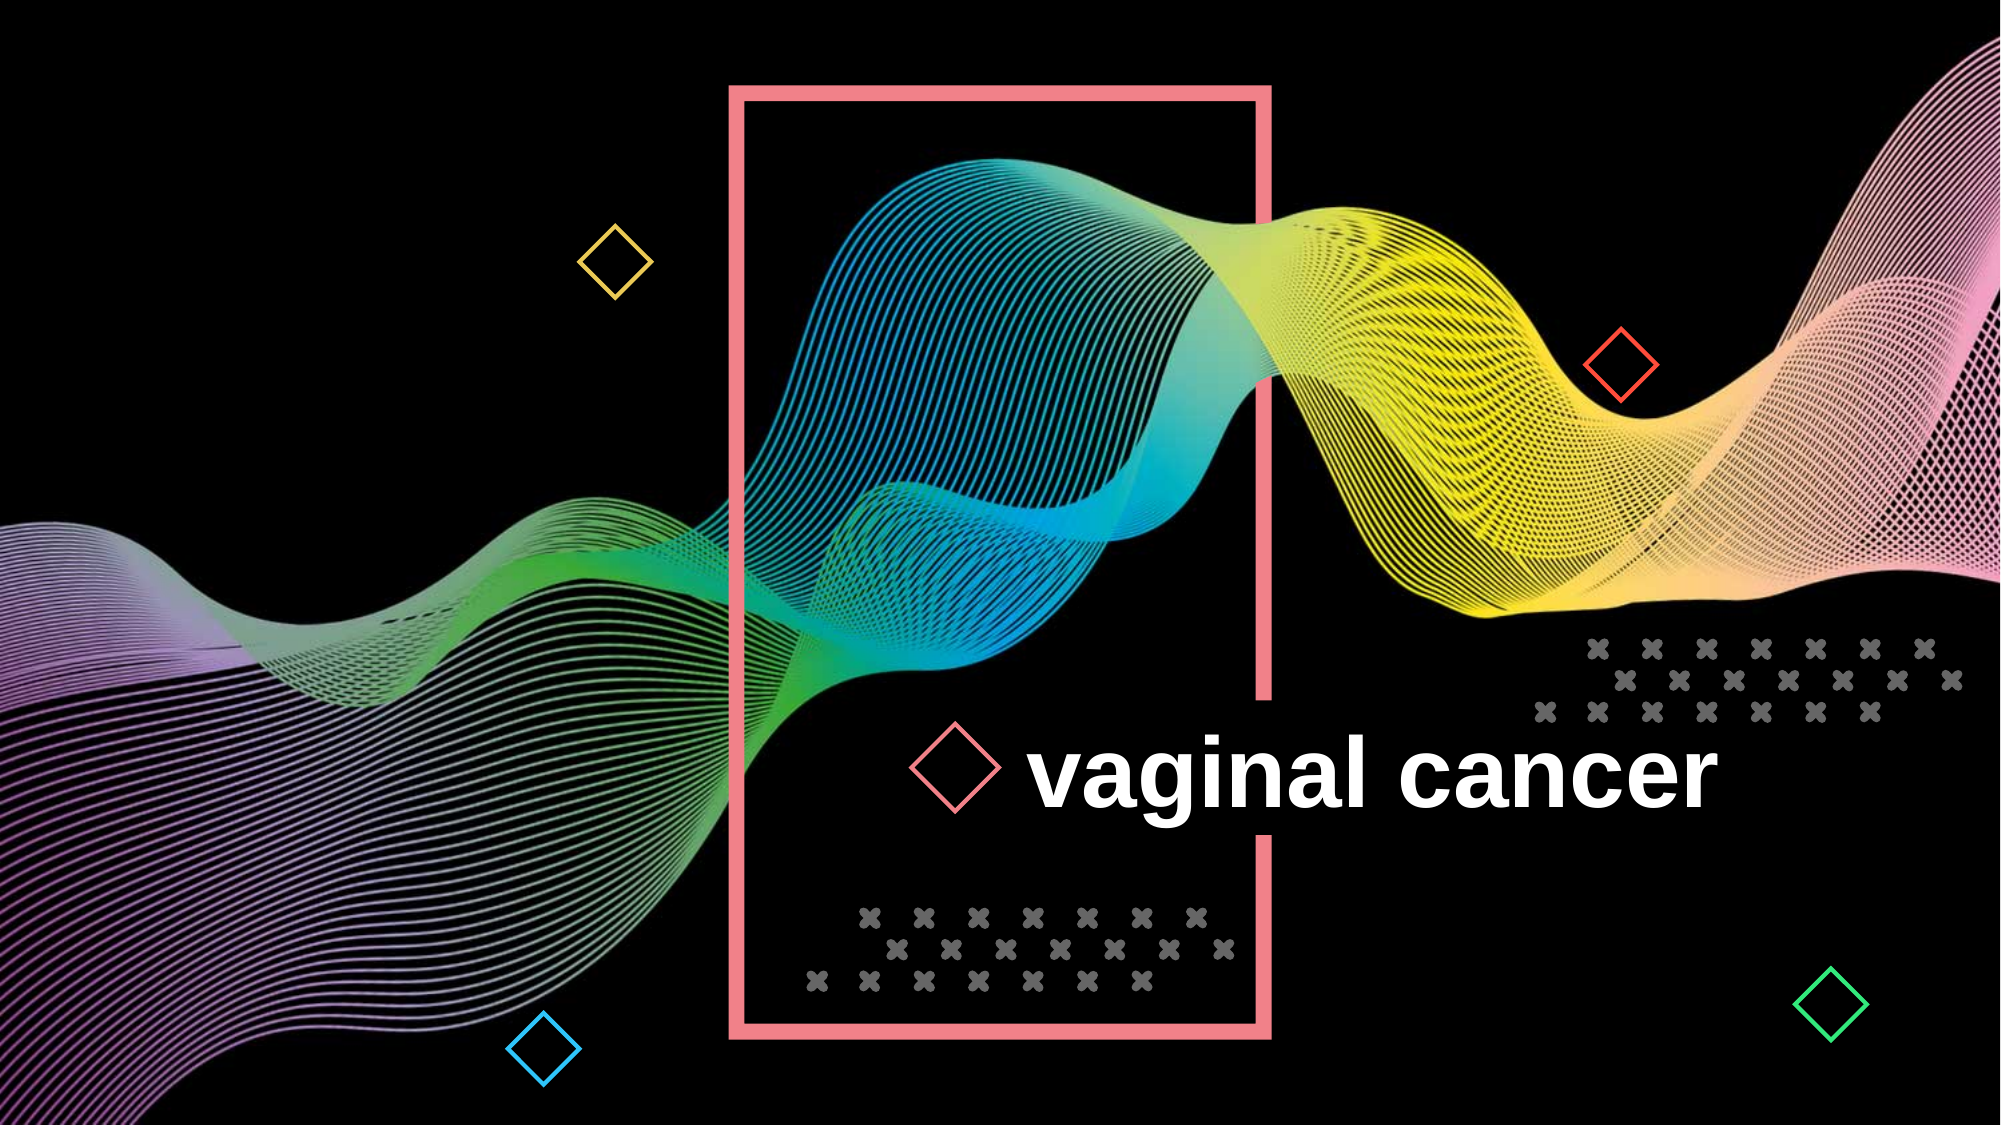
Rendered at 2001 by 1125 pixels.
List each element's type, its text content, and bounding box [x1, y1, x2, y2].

text_box [909, 722, 1001, 813]
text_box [804, 905, 1235, 992]
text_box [1532, 636, 1963, 723]
text_box [727, 84, 1273, 1041]
text_box [577, 224, 653, 300]
text_box [1583, 327, 1659, 403]
text_box vaginal cancer [1011, 700, 1796, 835]
picture [0, 0, 2001, 1125]
text_box [506, 1011, 581, 1087]
text_box [1793, 967, 1869, 1042]
